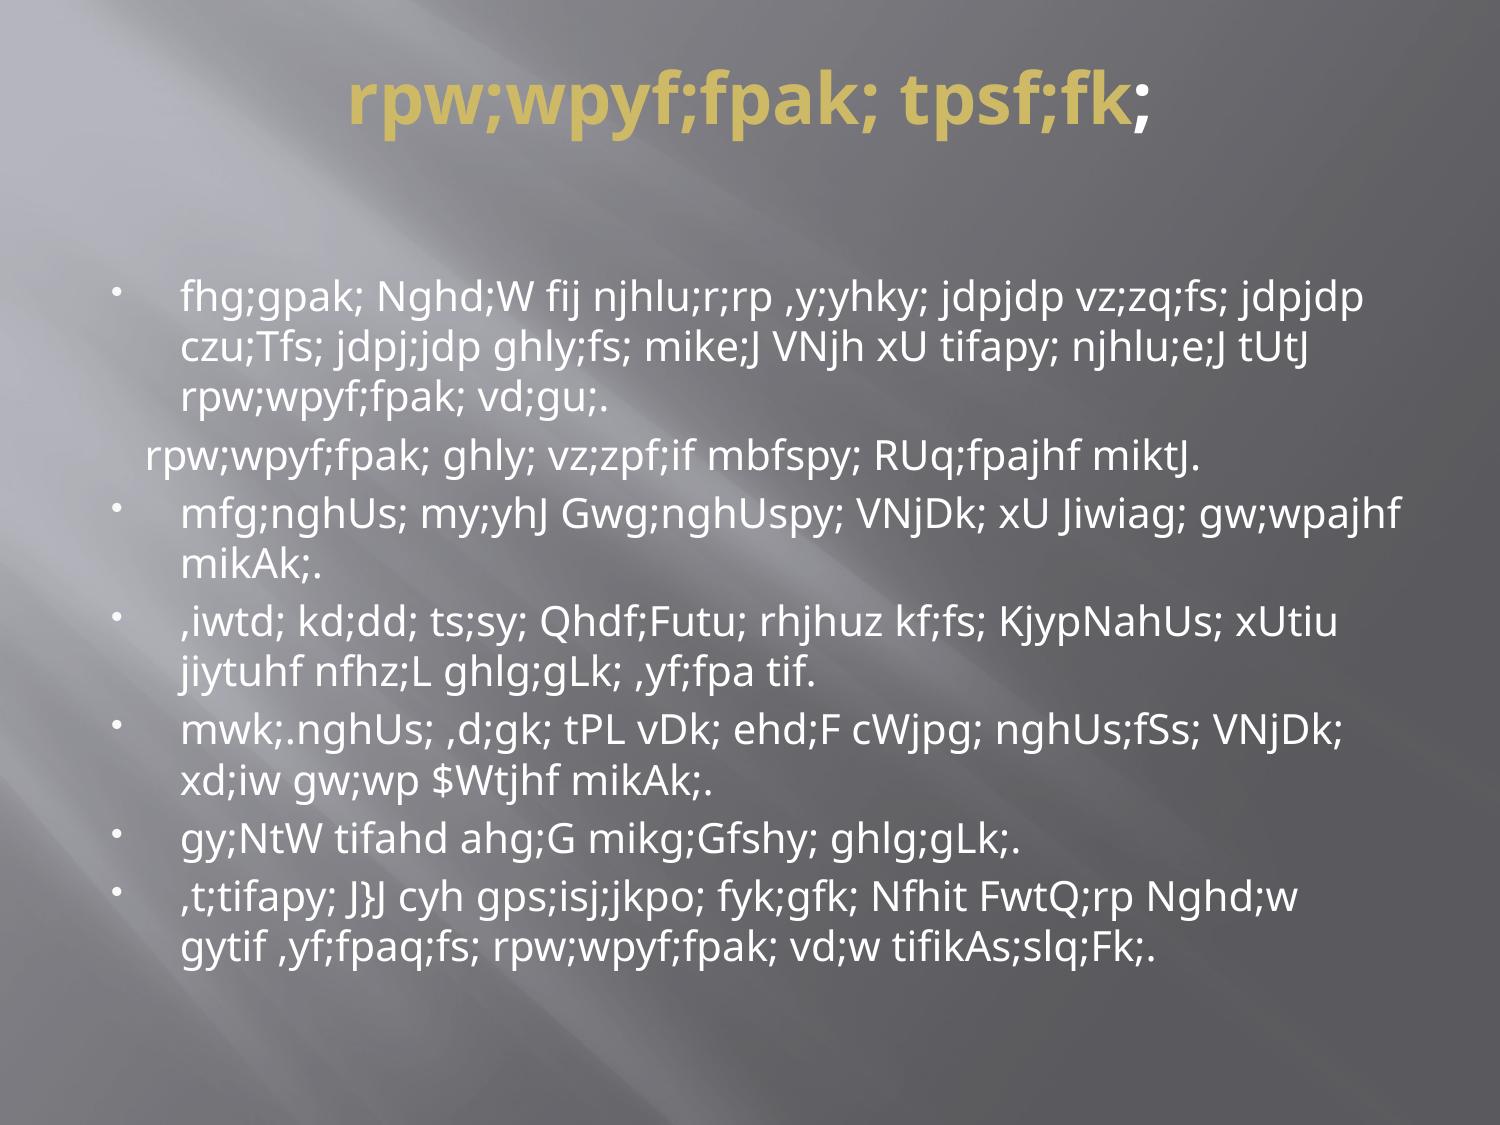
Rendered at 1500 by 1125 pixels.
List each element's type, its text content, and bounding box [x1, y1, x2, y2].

title rpw;wpyf;fpak; tpsf;fk; [75, 45, 1425, 233]
list fhg;gpak; Nghd;W fij njhlu;r;rp ,y;yhky; jdpjdp vz;zq;fs; jdpjdp czu;Tfs; jdpj;jdp ghly;fs; mike;J VNjh xU tifapy; njhlu;e;J tUtJ rpw;wpyf;fpak; vd;gu;. rpw;wpyf;fpak; ghly; vz;zpf;if mbfspy; RUq;fpajhf miktJ. mfg;nghUs; my;yhJ Gwg;nghUspy; VNjDk; xU Jiwiag; gw;wpajhf mikAk;. ,iwtd; kd;dd; ts;sy; Qhdf;Futu; rhjhuz kf;fs; KjypNahUs; xUtiu jiytuhf nfhz;L ghlg;gLk; ,yf;fpa tif. mwk;.nghUs; ,d;gk; tPL vDk; ehd;F cWjpg; nghUs;fSs; VNjDk; xd;iw gw;wp $Wtjhf mikAk;. gy;NtW tifahd ahg;G mikg;Gfshy; ghlg;gLk;. ,t;tifapy; J}J cyh gps;isj;jkpo; fyk;gfk; Nfhit FwtQ;rp Nghd;w gytif ,yf;fpaq;fs; rpw;wpyf;fpak; vd;w tifikAs;slq;Fk;. [75, 262, 1425, 1035]
